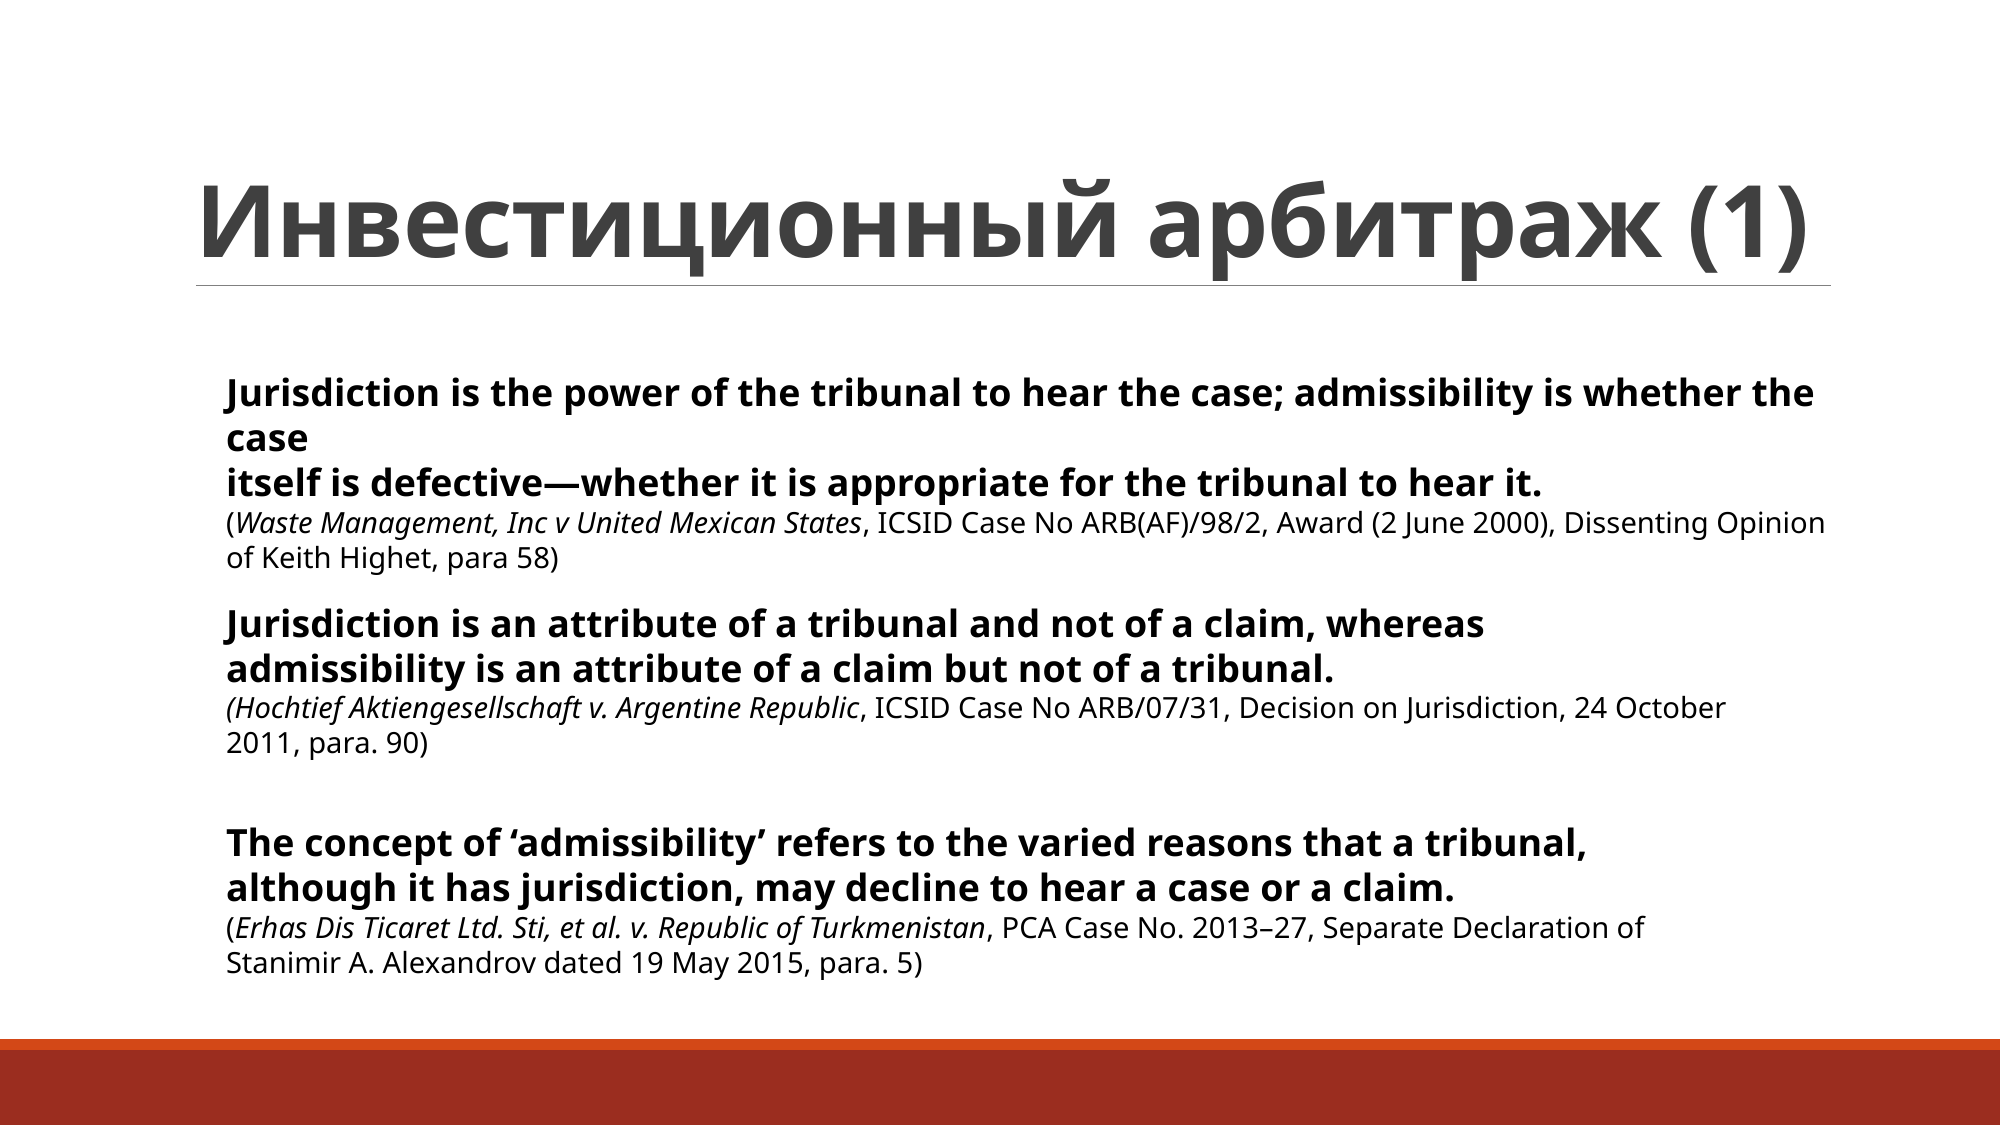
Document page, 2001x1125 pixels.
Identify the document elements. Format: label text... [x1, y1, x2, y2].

text_box Jurisdiction is an attribute of a tribunal and not of a claim, whereas admissibility is an attribute of a claim but not of a tribunal. (Hochtief Aktiengesellschaft v. Argentine Republic, ICSID Case No ARB/07/31, Decision on Jurisdiction, 24 October 2011, para. 90) [211, 592, 1745, 767]
text_box Jurisdiction is the power of the tribunal to hear the case; admissibility is whether the case itself is defective—whether it is appropriate for the tribunal to hear it. (Waste Management, Inc v United Mexican States, ICSID Case No ARB(AF)/98/2, Award (2 June 2000), Dissenting Opinion of Keith Highet, para 58) [211, 361, 1875, 582]
title Инвестиционный арбитраж (1) [180, 47, 1830, 285]
text_box The concept of ‘admissibility’ refers to the varied reasons that a tribunal, although it has jurisdiction, may decline to hear a case or a claim. (Erhas Dis Ticaret Ltd. Sti, et al. v. Republic of Turkmenistan, PCA Case No. 2013–27, Separate Declaration of Stanimir A. Alexandrov dated 19 May 2015, para. 5) [211, 811, 1771, 987]
